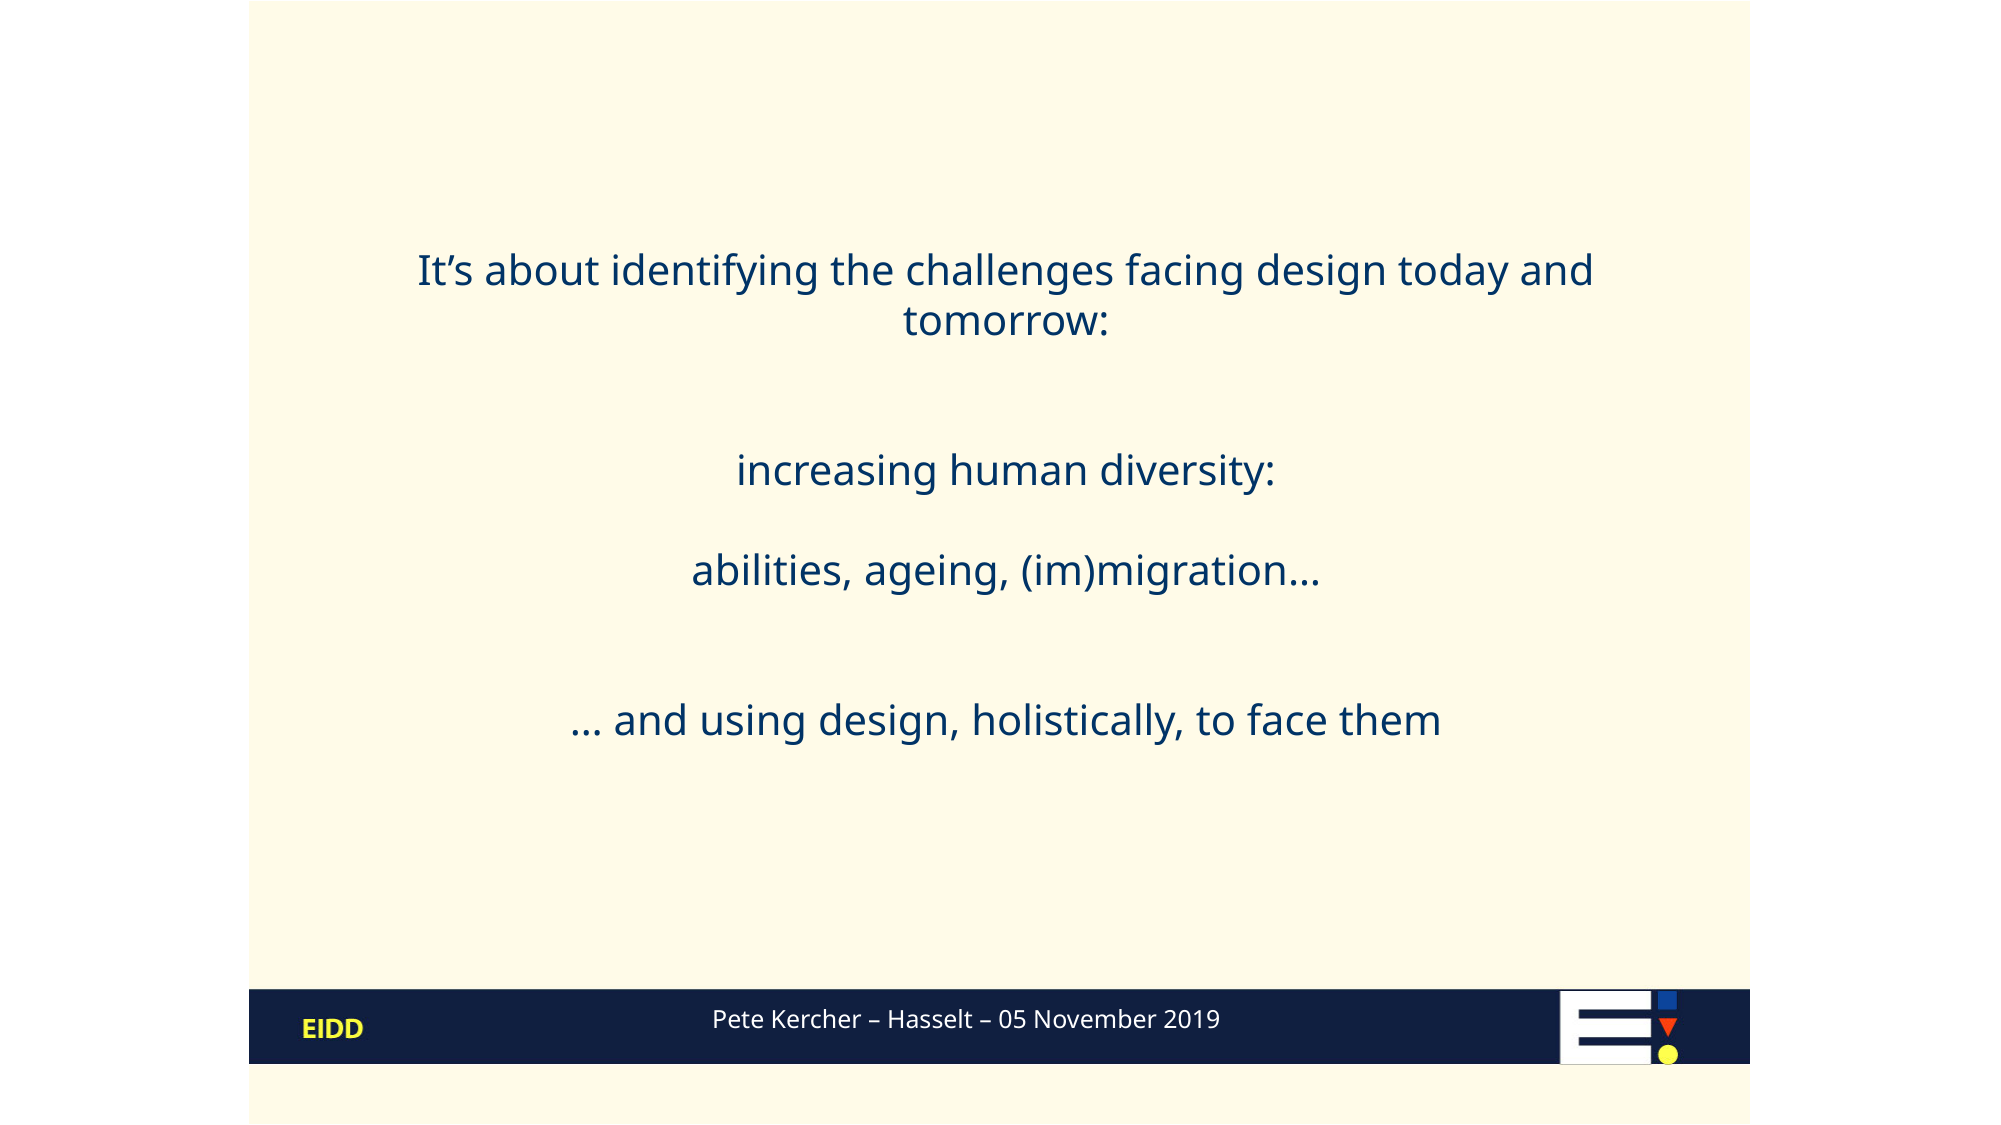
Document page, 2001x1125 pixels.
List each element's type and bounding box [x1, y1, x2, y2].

picture [249, 0, 1751, 1125]
